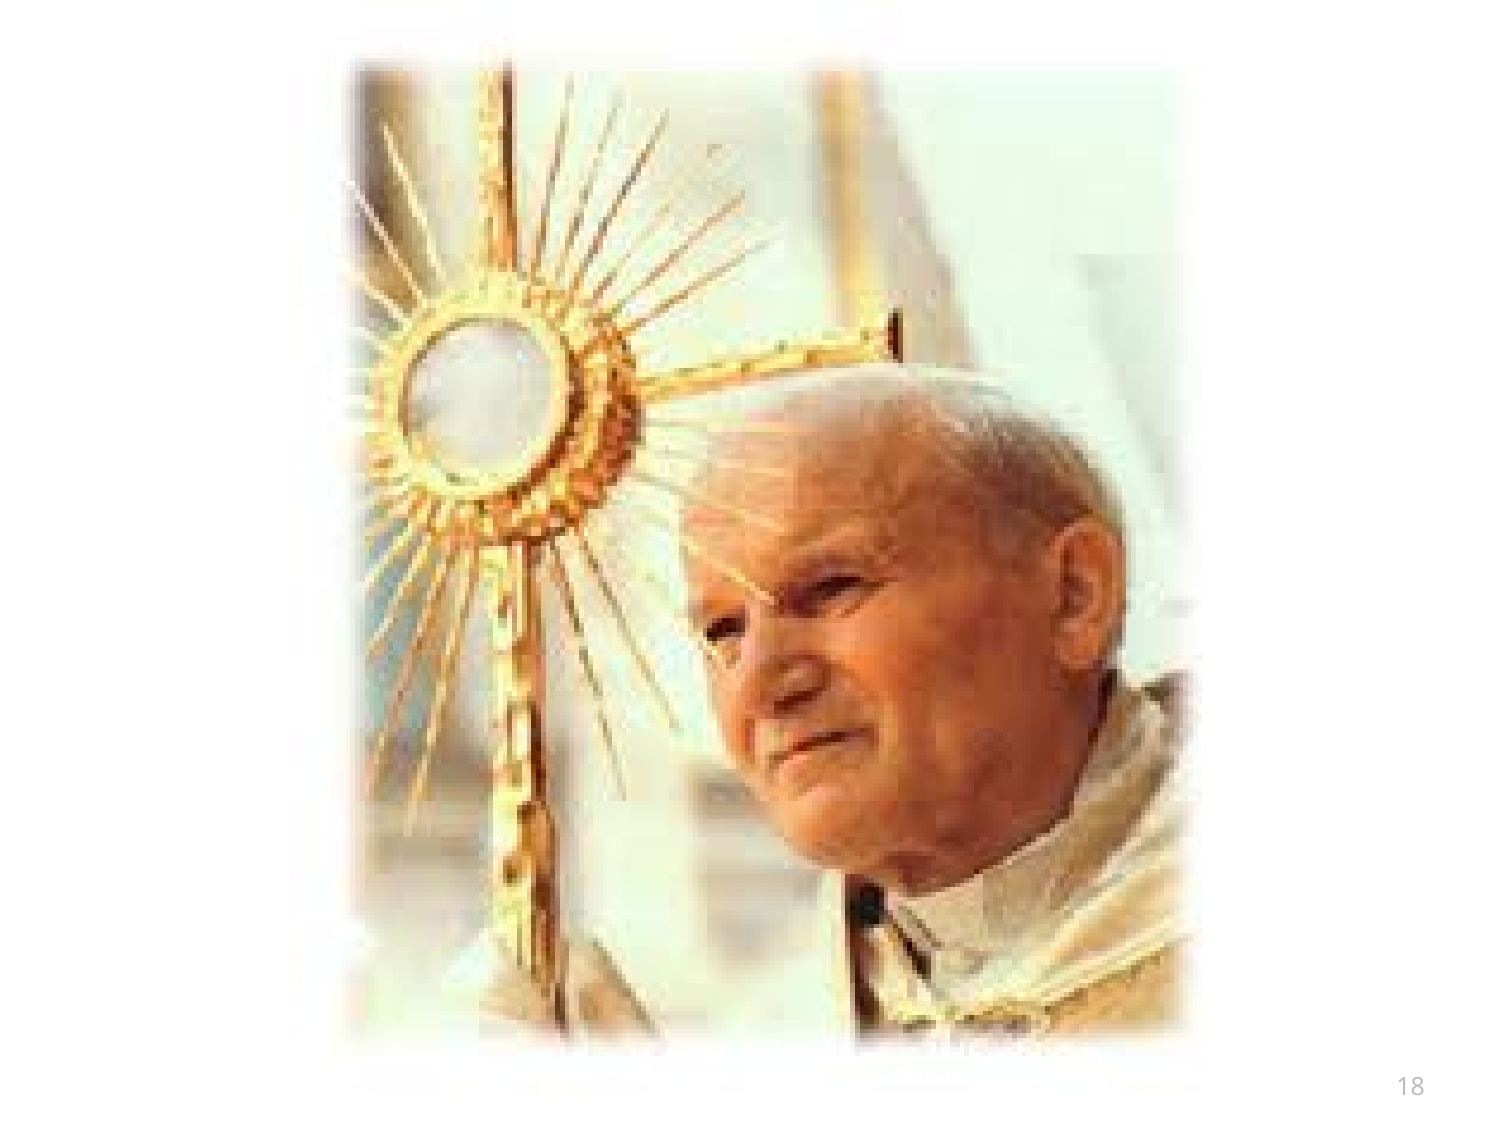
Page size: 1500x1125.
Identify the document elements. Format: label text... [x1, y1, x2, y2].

slide_number 18 [1299, 1052, 1425, 1113]
picture [288, 0, 1241, 1125]
